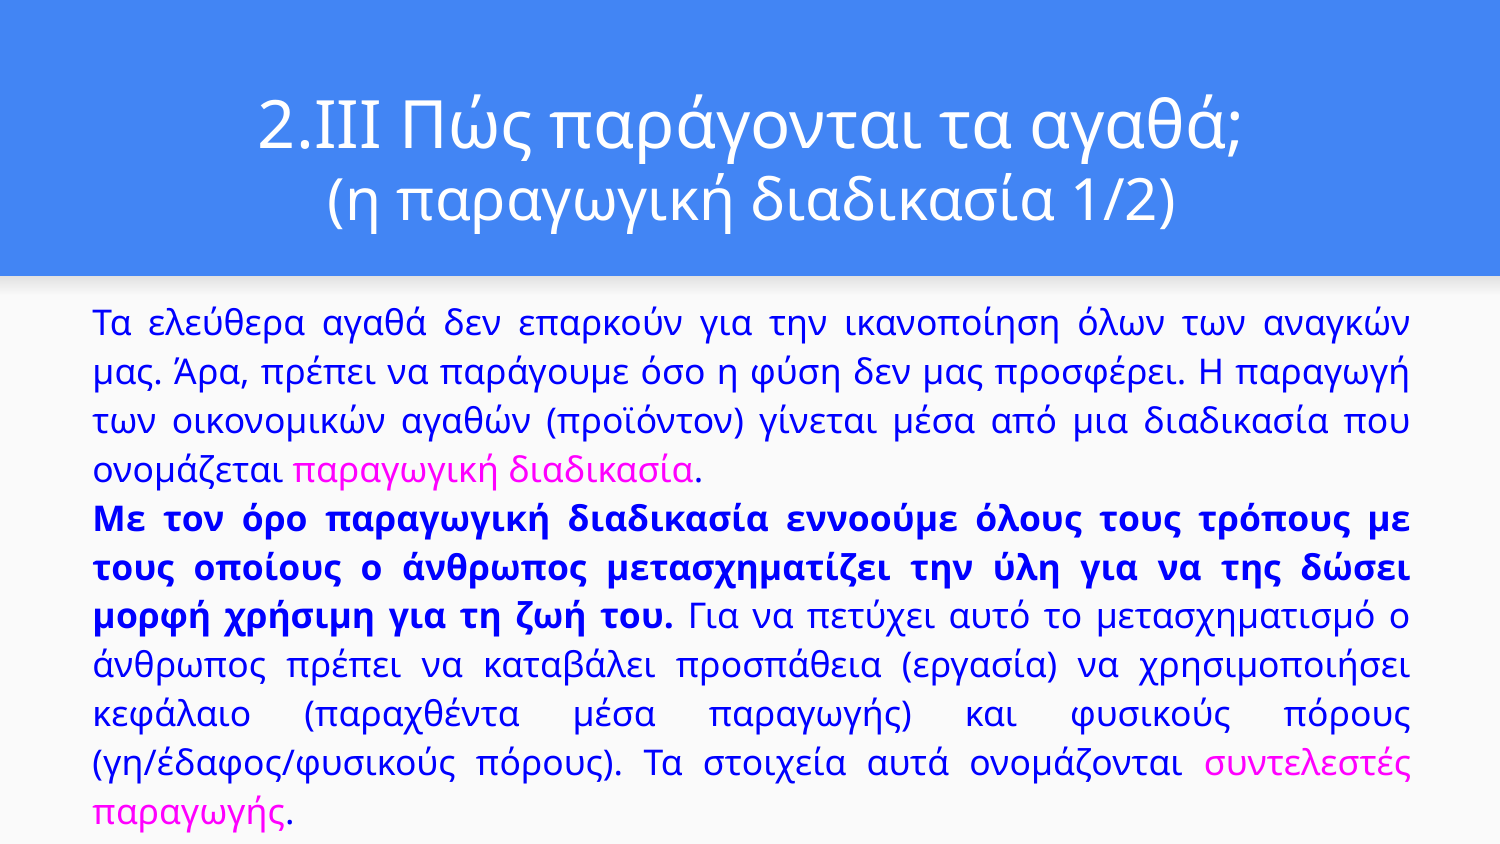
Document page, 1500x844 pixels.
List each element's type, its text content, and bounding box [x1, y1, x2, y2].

title 2.III Πώς παράγονται τα αγαθά; (η παραγωγική διαδικασία 1/2) [77, 71, 1427, 248]
list Τα ελεύθερα αγαθά δεν επαρκούν για την ικανοποίηση όλων των αναγκών μας. Άρα, πρέπει να παράγουμε όσο η φύση δεν μας προσφέρει. Η παραγωγή των οικονομικών αγαθών (προϊόντον) γίνεται μέσα από μια διαδικασία που ονομάζεται παραγωγική διαδικασία. Με τον όρο παραγωγική διαδικασία εννοούμε όλους τους τρόπους με τους οποίους ο άνθρωπος μετασχηματίζει την ύλη για να της δώσει μορφή χρήσιμη για τη ζωή του. Για να πετύχει αυτό το μετασχηματισμό ο άνθρωπος πρέπει να καταβάλει προσπάθεια (εργασία) να χρησιμοποιήσει κεφάλαιο (παραχθέντα μέσα παραγωγής) και φυσικούς πόρους (γη/έδαφος/φυσικούς πόρους). Τα στοιχεία αυτά ονομάζονται συντελεστές παραγωγής. [77, 278, 1427, 813]
